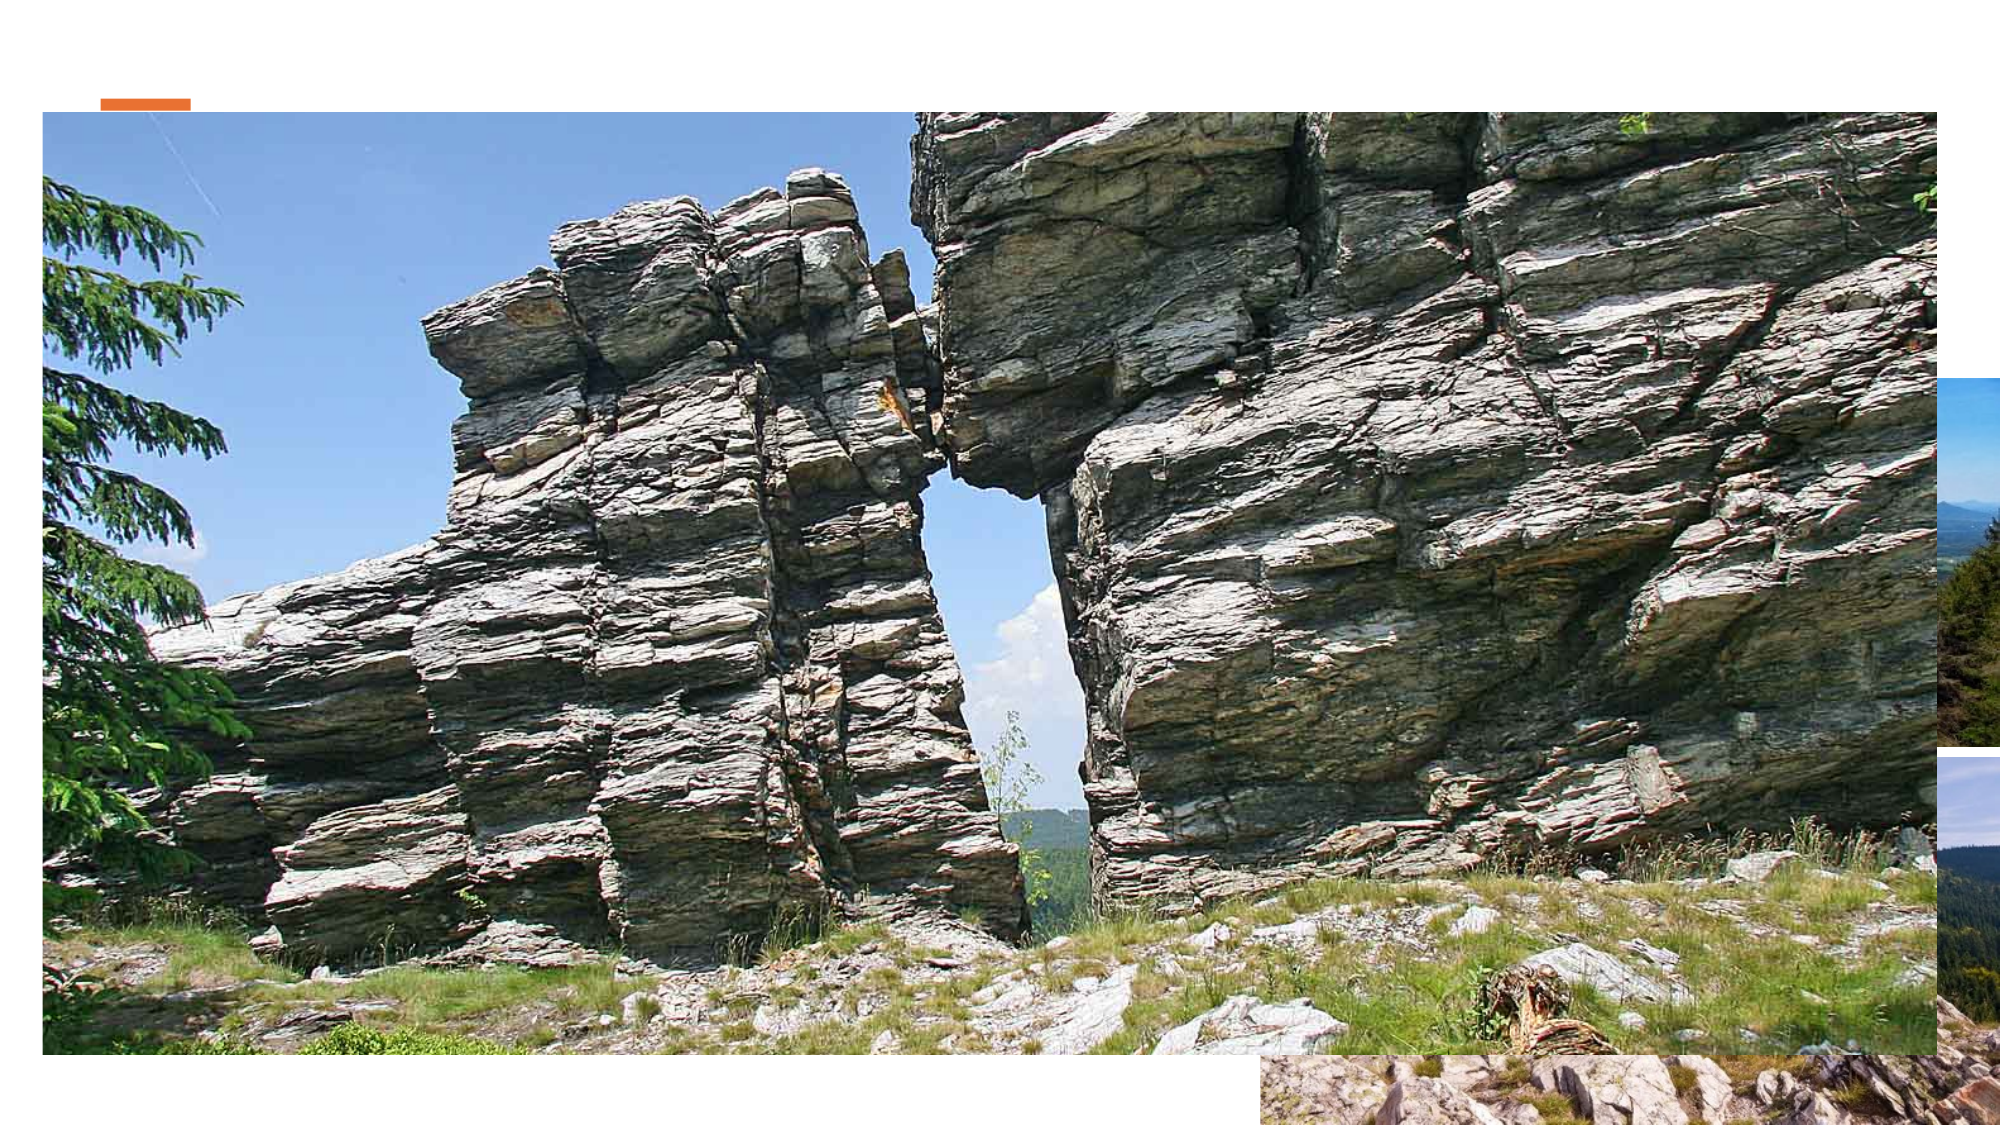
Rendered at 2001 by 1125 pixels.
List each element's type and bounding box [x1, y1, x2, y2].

text_box [0, 0, 2000, 1125]
picture [42, 112, 2000, 1125]
text_box [99, 97, 192, 112]
